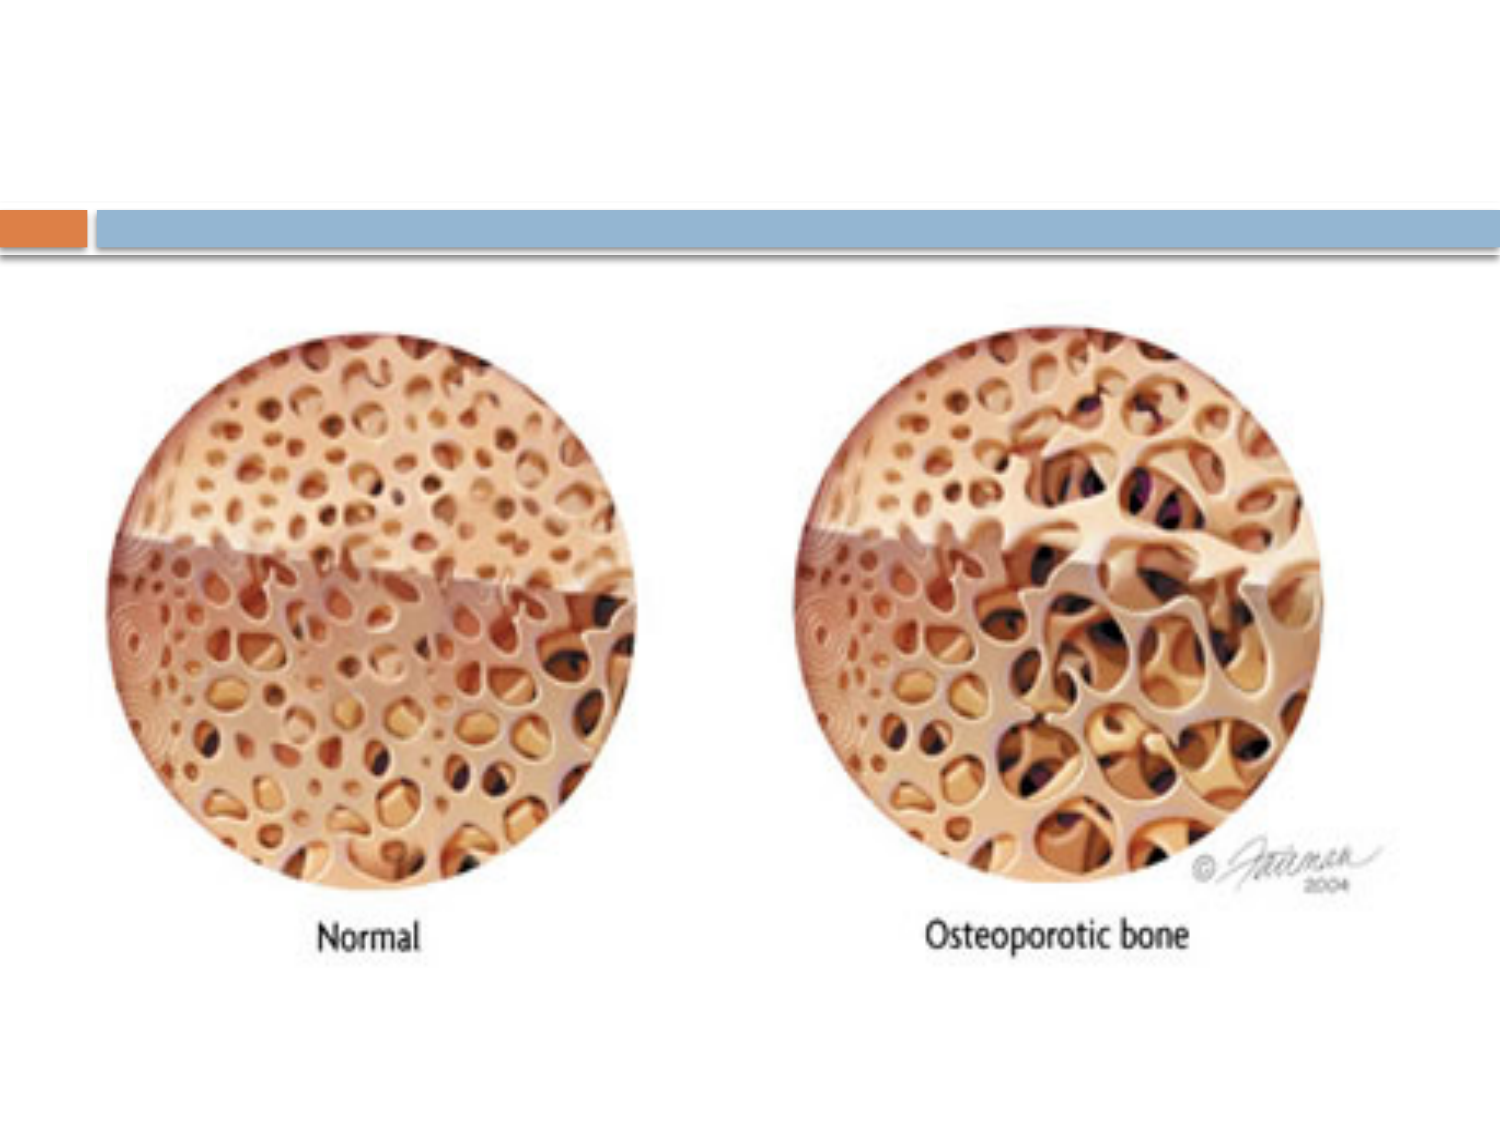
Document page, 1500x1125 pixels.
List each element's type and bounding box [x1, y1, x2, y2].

picture [87, 274, 1401, 988]
